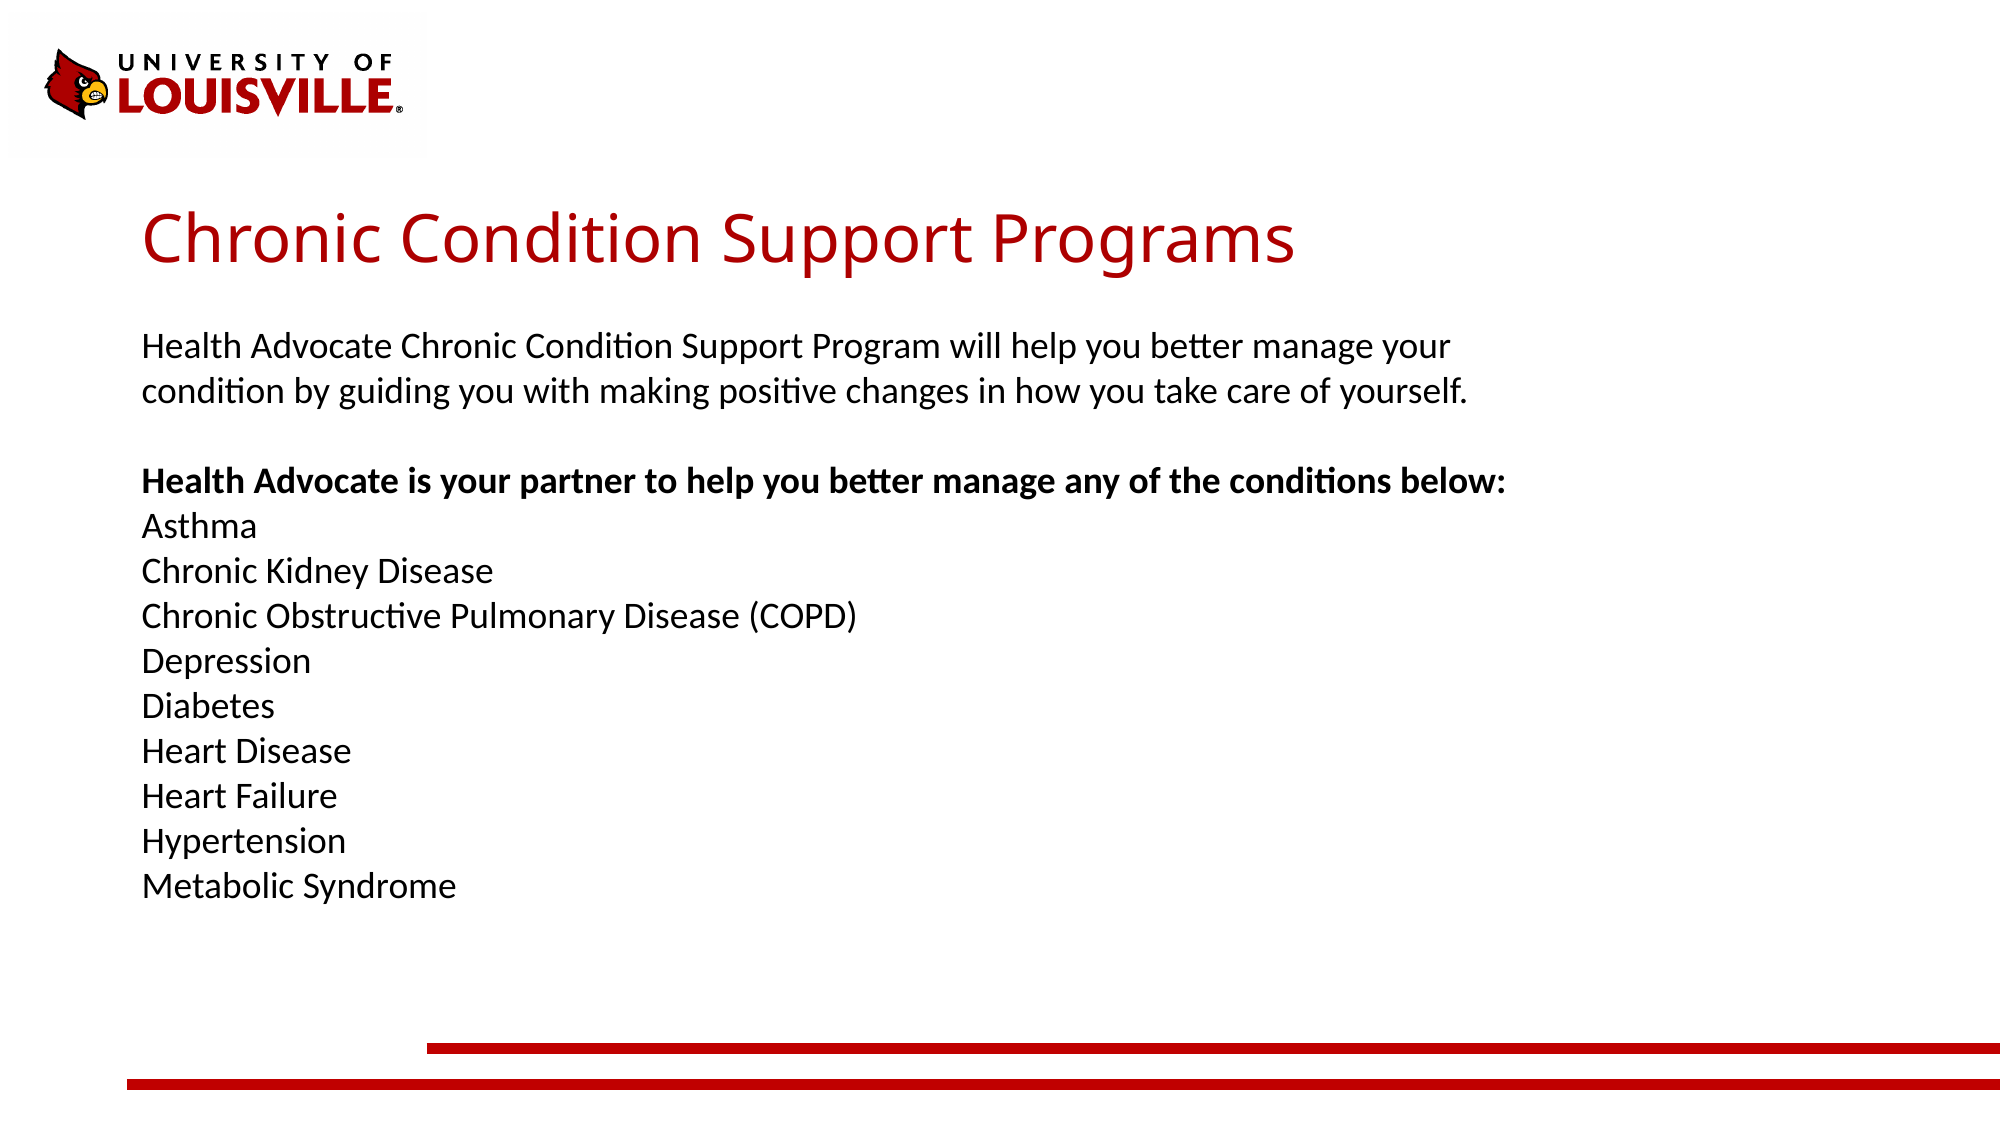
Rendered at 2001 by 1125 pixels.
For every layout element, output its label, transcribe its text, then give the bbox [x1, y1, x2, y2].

picture [8, 12, 427, 158]
text_box Health Advocate Chronic Condition Support Program will help you better manage your condition by guiding you with making positive changes in how you take care of yourself. Health Advocate is your partner to help you better manage any of the conditions below: Asthma Chronic Kidney Disease Chronic Obstructive Pulmonary Disease (COPD) Depression Diabetes Heart Disease Heart Failure Hypertension Metabolic Syndrome [126, 313, 1579, 1054]
text_box Chronic Condition Support Programs [126, 188, 1560, 284]
